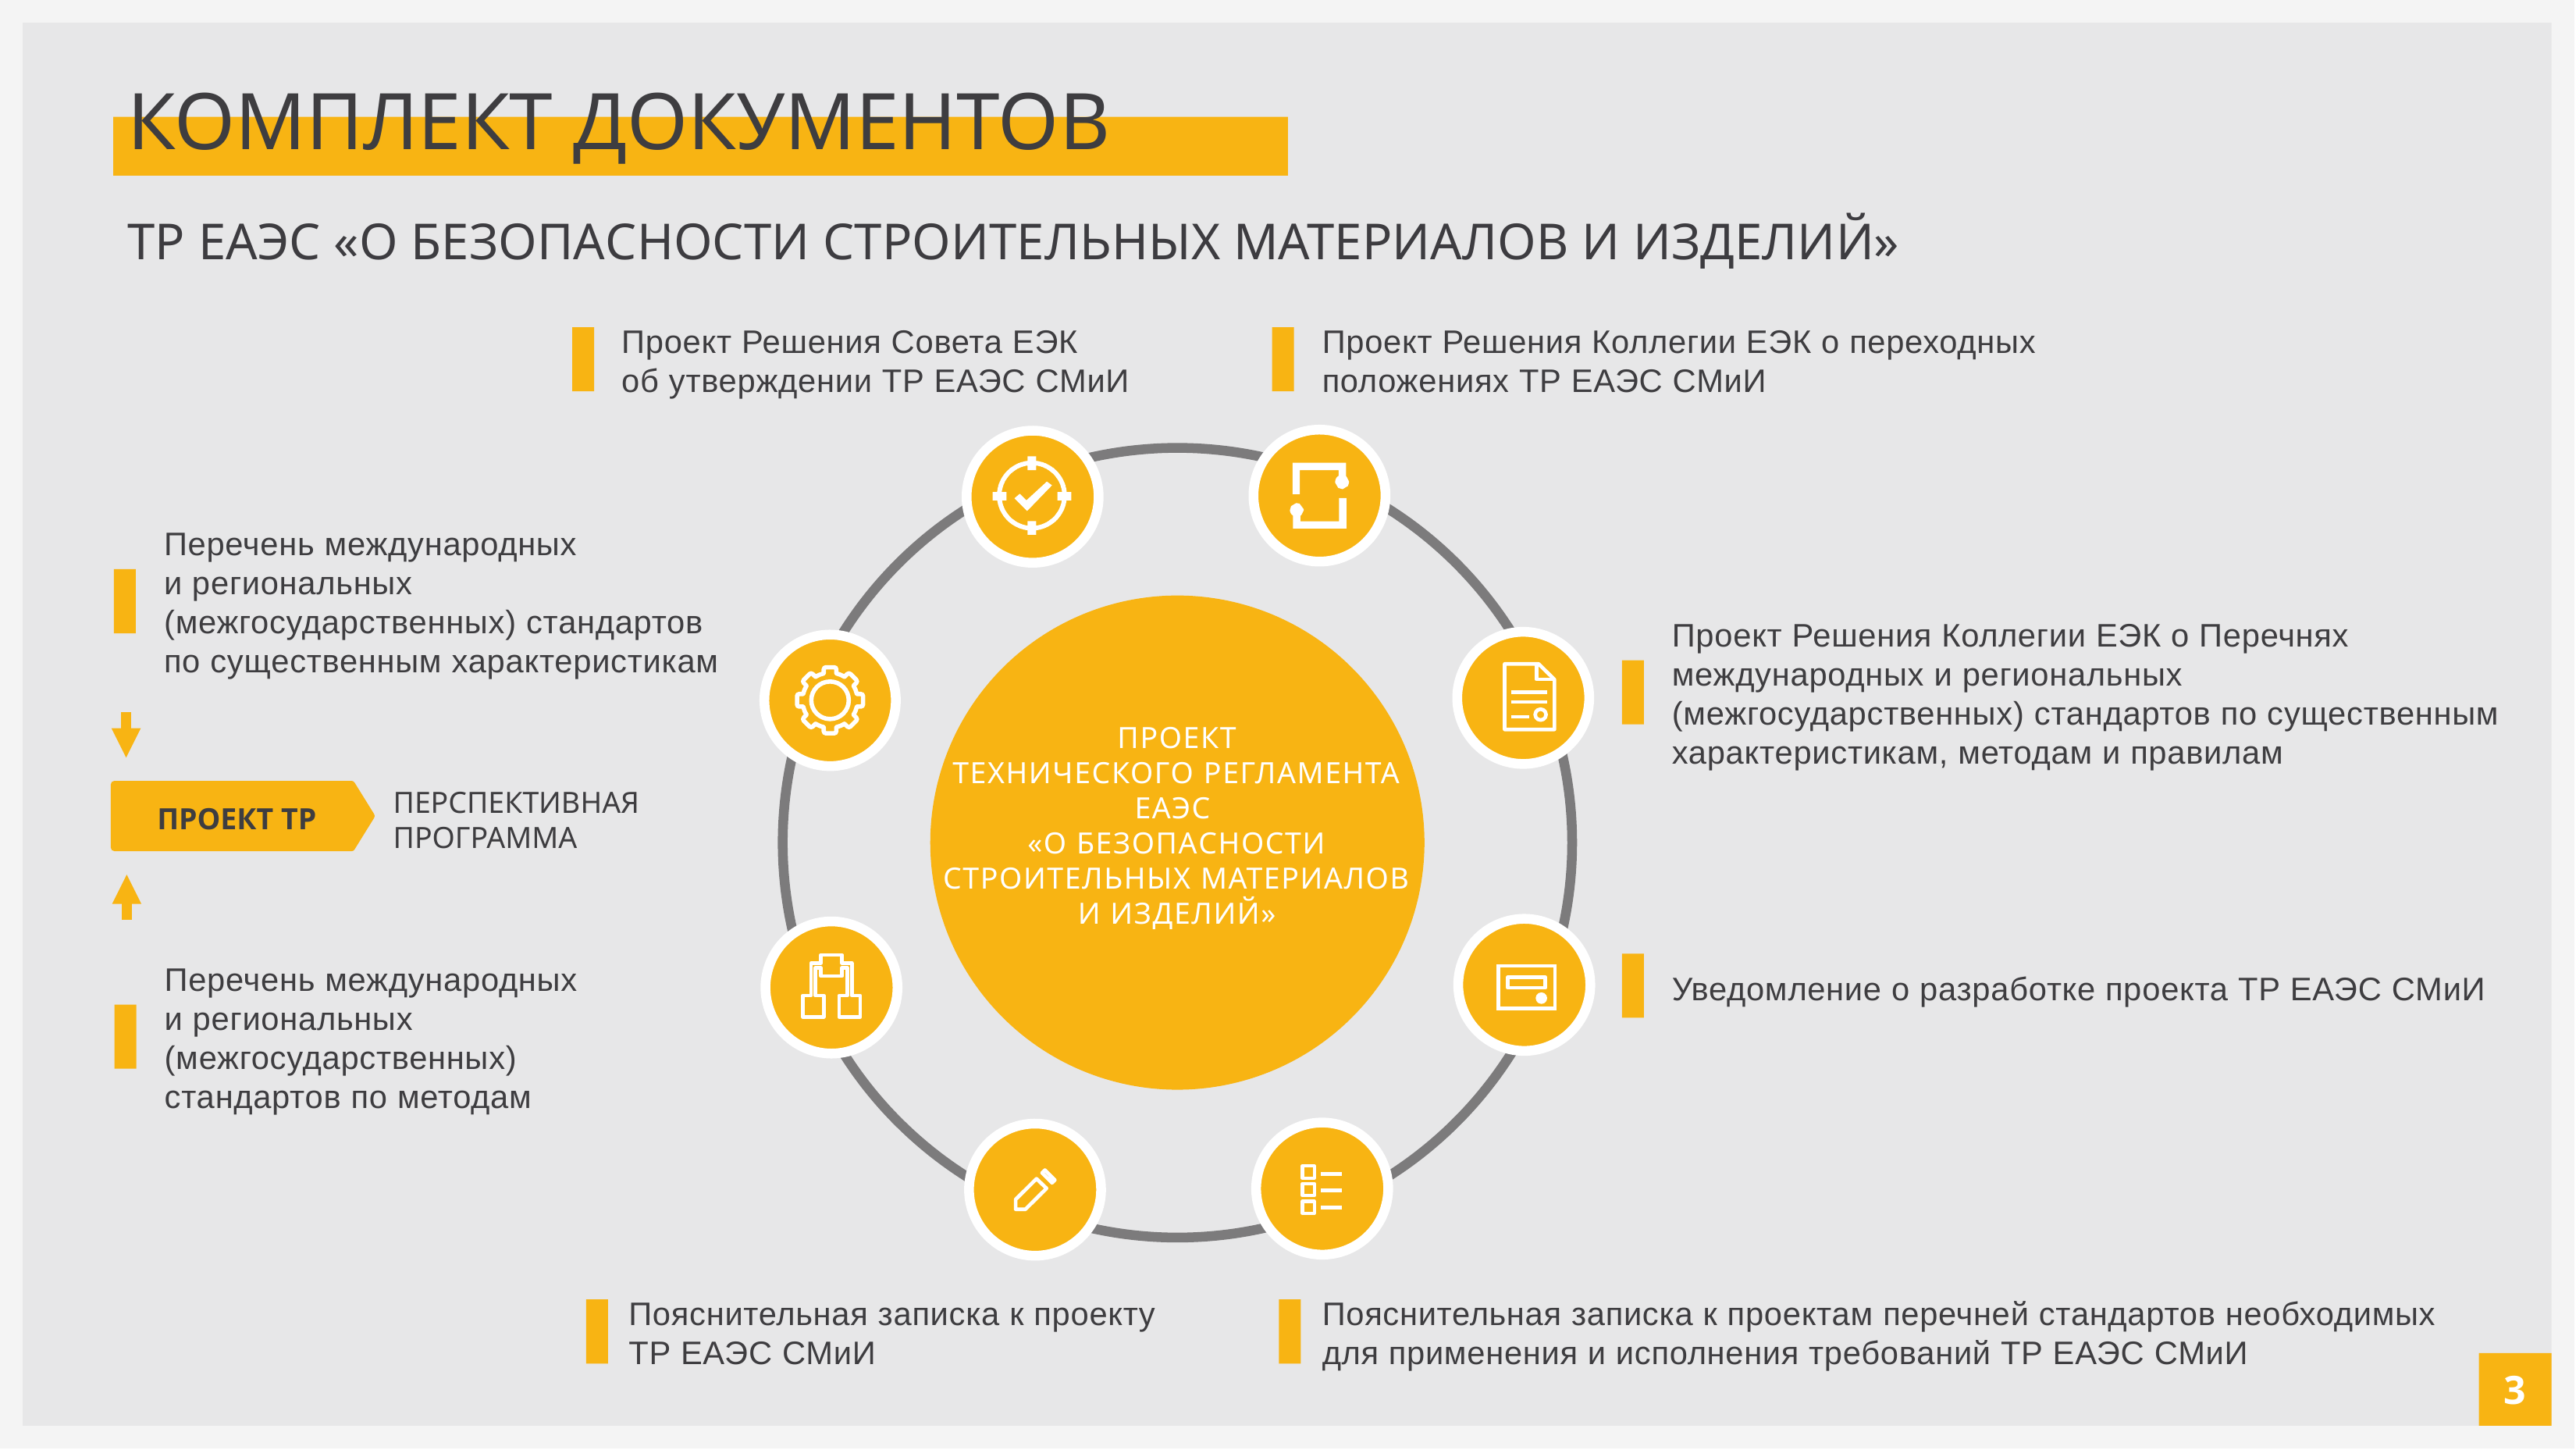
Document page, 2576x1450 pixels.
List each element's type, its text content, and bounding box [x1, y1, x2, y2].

text_box ПРОЕКТ ТР [126, 794, 348, 842]
text_box Пояснительная записка к проектам перечней стандартов необходимых для применения и исполнения требований ТР ЕАЭС СМиИ [1322, 1291, 2460, 1371]
text_box Проект Решения Коллегии ЕЭК о Перечнях международных и региональных (межгосударственных) стандартов по существенным характеристикам, методам и правилам [1671, 612, 2514, 771]
text_box [764, 710, 1030, 1256]
text_box [795, 666, 864, 735]
text_box Проект Решения Совета ЕЭК об утверждении ТР ЕАЭС СМиИ [621, 319, 1155, 399]
text_box [969, 1124, 1101, 1256]
text_box Пояснительная записка к проекту ТР ЕАЭС СМиИ [628, 1291, 1184, 1371]
text_box Перечень международных и региональных (межгосударственных) стандартов по методам [164, 957, 691, 1115]
text_box ПРОЕКТ ТЕХНИЧЕСКОГО РЕГЛАМЕНТА ЕАЭС «О БЕЗОПАСНОСТИ СТРОИТЕЛЬНЫХ МАТЕРИАЛОВ И ИЗДЕЛИЙ» [942, 716, 1412, 931]
text_box [1458, 918, 1591, 1051]
text_box [1457, 632, 1589, 764]
text_box [112, 1003, 138, 1071]
text_box [1621, 952, 1646, 1019]
text_box [782, 447, 1573, 1238]
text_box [1504, 664, 1555, 730]
text_box [966, 430, 1099, 563]
text_box Перечень международных и региональных (межгосударственных) стандартов по существенным характеристикам [163, 522, 756, 680]
text_box КОМПЛЕКТ ДОКУМЕНТОВ [126, 69, 2229, 166]
text_box [802, 955, 861, 1017]
text_box [113, 116, 1288, 176]
text_box Проект Решения Коллегии ЕЭК о переходных положениях ТР ЕАЭС СМиИ [1322, 319, 2081, 399]
text_box [585, 1298, 610, 1365]
text_box [571, 326, 596, 393]
text_box [1256, 1122, 1389, 1255]
text_box [112, 782, 373, 850]
text_box [1292, 462, 1350, 494]
text_box [946, 931, 1408, 1090]
text_box [1621, 659, 1646, 726]
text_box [1302, 1165, 1343, 1214]
text_box [1040, 991, 1591, 1256]
text_box [1290, 497, 1347, 529]
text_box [1497, 965, 1556, 1009]
text_box [1271, 326, 1296, 393]
text_box [930, 767, 942, 919]
text_box [1277, 1298, 1302, 1365]
text_box [112, 568, 137, 635]
text_box [764, 429, 1311, 691]
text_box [992, 456, 1072, 536]
text_box [1412, 765, 1425, 920]
text_box [764, 634, 896, 767]
text_box ТР ЕАЭС «О БЕЗОПАСНОСТИ СТРОИТЕЛЬНЫХ МАТЕРИАЛОВ И ИЗДЕЛИЙ» [126, 208, 2385, 270]
text_box [965, 595, 1390, 716]
text_box Уведомление о разработке проекта ТР ЕАЭС СМиИ [1671, 967, 2514, 1007]
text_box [1015, 1170, 1055, 1210]
text_box ПЕРСПЕКТИВНАЯ ПРОГРАММА [393, 782, 726, 855]
text_box [1253, 429, 1386, 562]
text_box [765, 921, 898, 1054]
text_box [1329, 429, 1591, 979]
